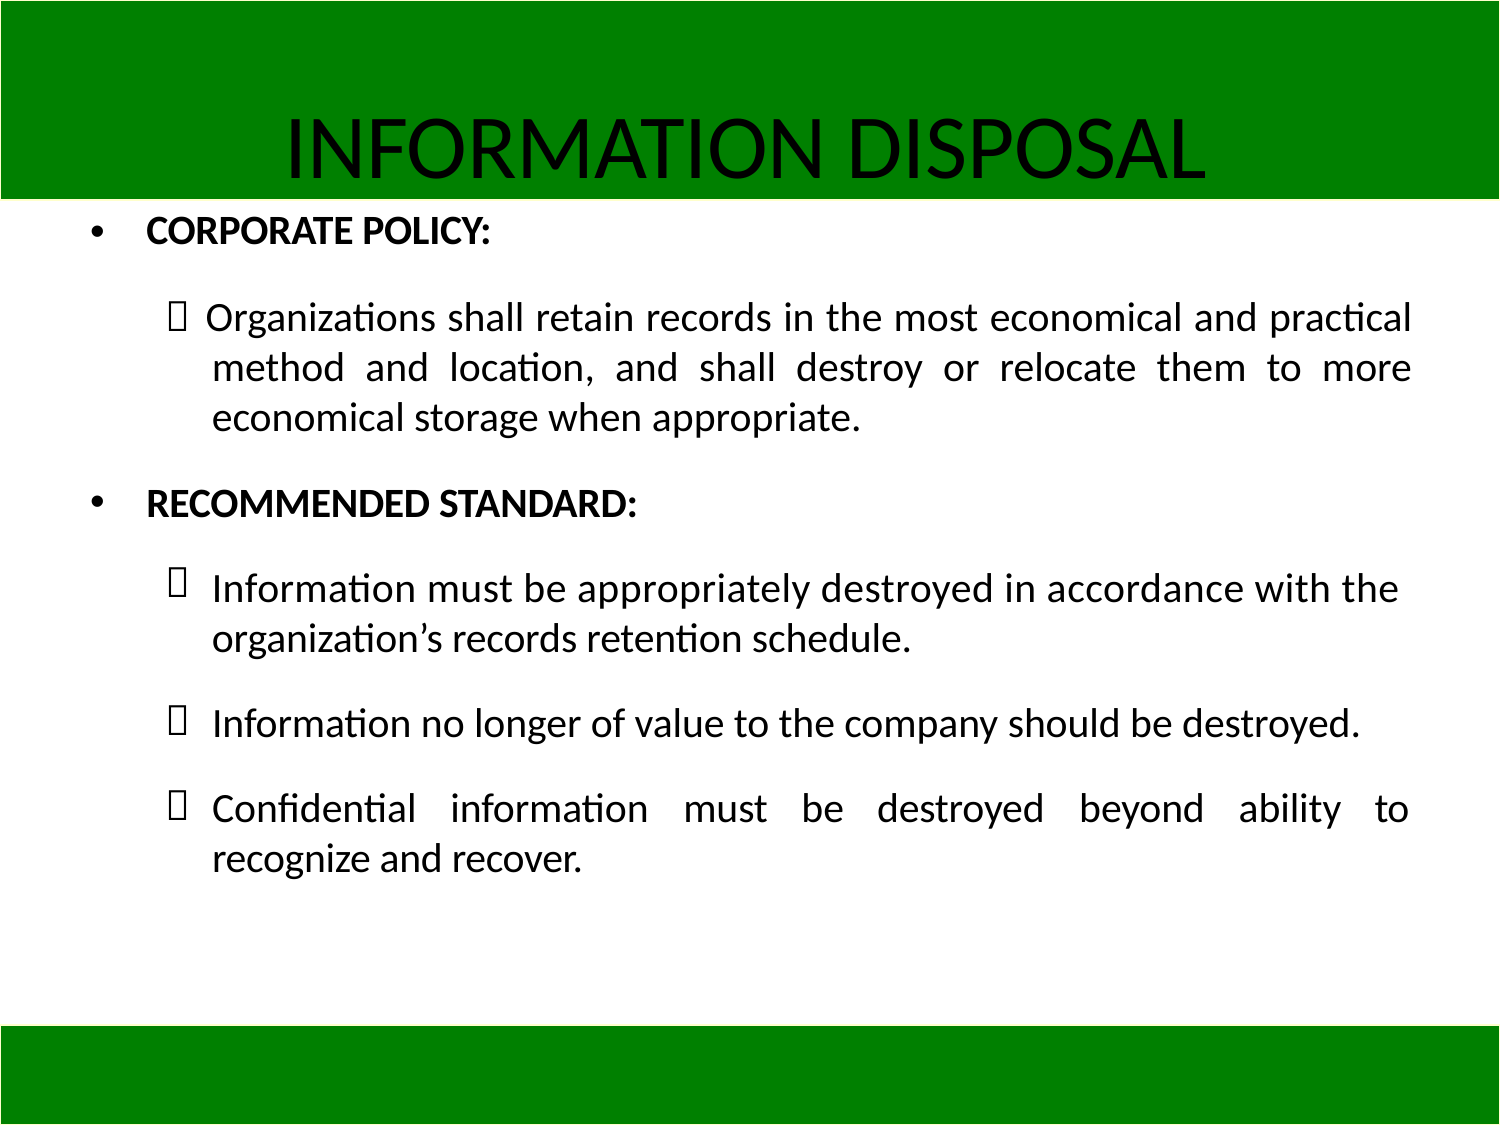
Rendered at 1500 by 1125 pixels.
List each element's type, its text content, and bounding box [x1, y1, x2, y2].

text_box Confidential [209, 784, 426, 831]
text_box Information must be appropriately destroyed in accordance with the organization’s records retention schedule. [209, 564, 1419, 661]
text_box RECOMMENDED STANDARD:  [144, 479, 652, 608]
text_box destroyed [875, 784, 1055, 831]
text_box Information no longer of value to the company should be destroyed. [209, 699, 1375, 746]
text_box • [87, 476, 113, 523]
text_box  [162, 782, 207, 828]
text_box beyond [1077, 784, 1214, 831]
text_box to [1372, 784, 1418, 831]
text_box be [799, 784, 853, 831]
text_box ability [1236, 784, 1350, 831]
text_box must [681, 784, 777, 831]
text_box  [162, 697, 207, 743]
text_box INFORMATION DISPOSAL CORPORATE POLICY:  Organizations shall retain records in the most economical and practical method and location, and shall destroy or relocate them to more economical storage when appropriate. [144, 98, 1418, 441]
text_box information [448, 784, 659, 831]
text_box • [87, 206, 113, 253]
text_box recognize and recover. [209, 834, 599, 881]
